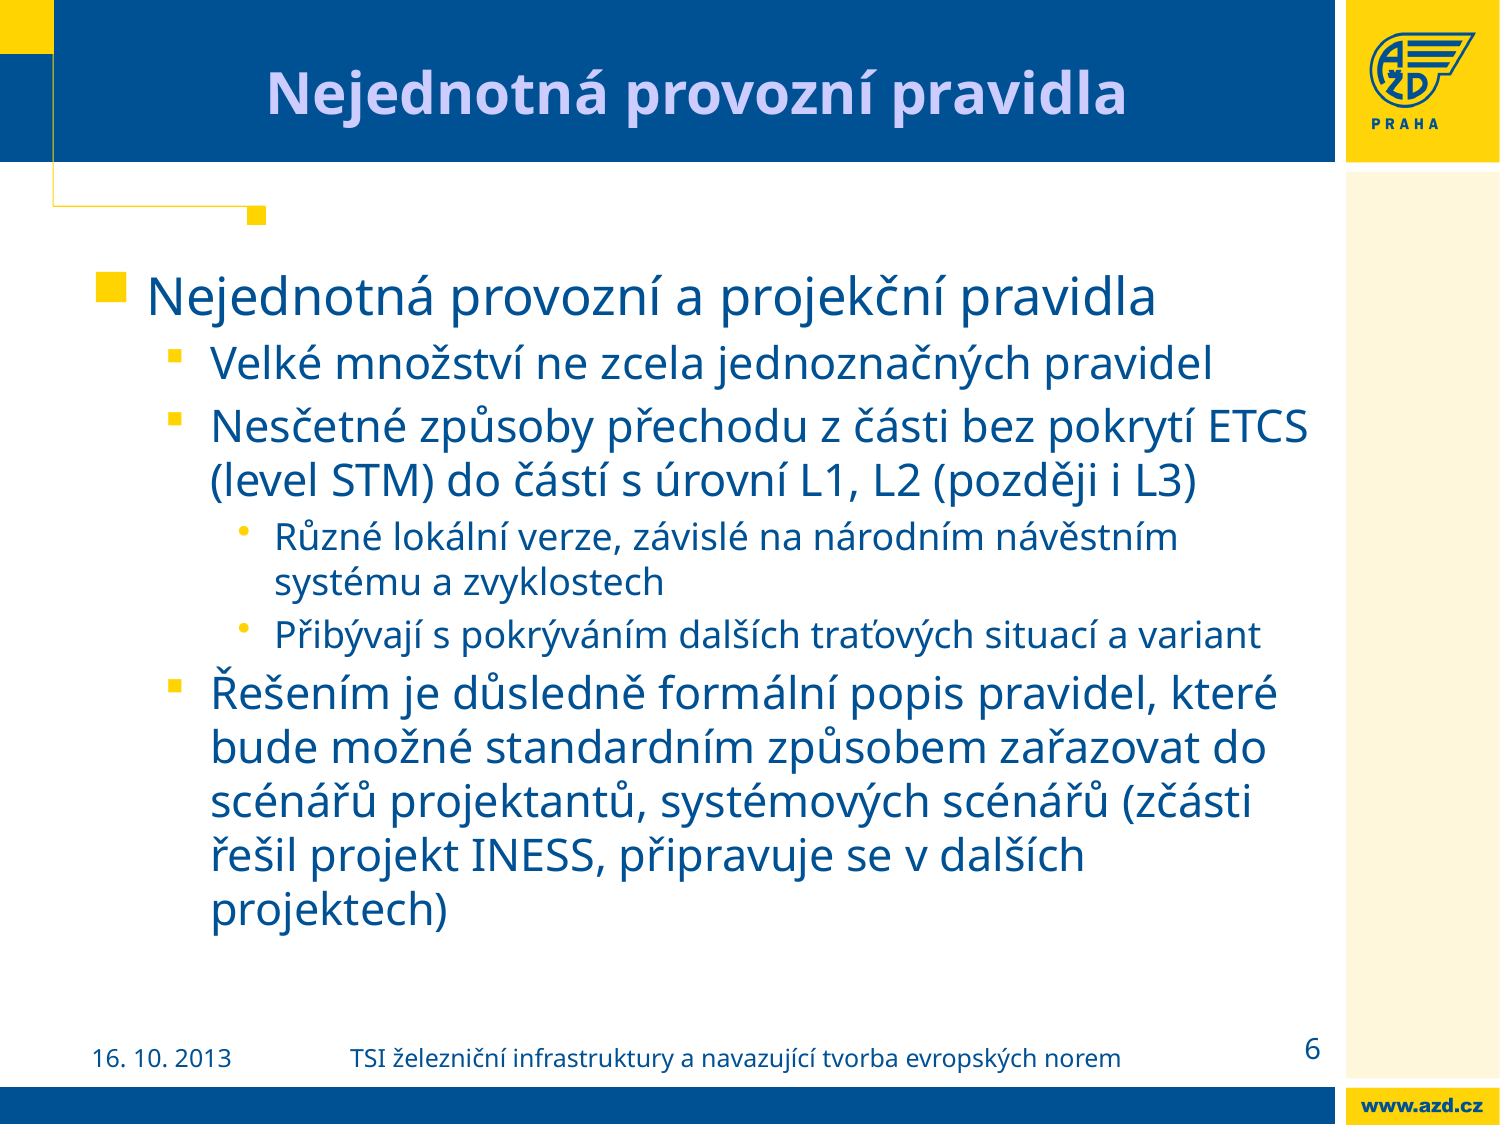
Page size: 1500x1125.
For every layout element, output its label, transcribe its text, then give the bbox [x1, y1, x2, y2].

picture [1346, 0, 1500, 1125]
list Nejednotná provozní a projekční pravidla Velké množství ne zcela jednoznačných pravidel Nesčetné způsoby přechodu z části bez pokrytí ETCS (level STM) do částí s úrovní L1, L2 (později i L3) Různé lokální verze, závislé na národním návěstním systému a zvyklostech Přibývají s pokrýváním dalších traťových situací a variant Řešením je důsledně formální popis pravidel, které bude možné standardním způsobem zařazovat do scénářů projektantů, systémových scénářů (zčásti řešil projekt INESS, připravuje se v dalších projektech) [76, 255, 1329, 1000]
slide_number 6 [986, 1023, 1337, 1102]
slide_number 16. 10. 2013 [76, 1035, 289, 1102]
footer TSI železniční infrastruktury a navazující tvorba evropských norem [289, 1035, 1185, 1102]
title Nejednotná provozní pravidla [53, 31, 1341, 152]
